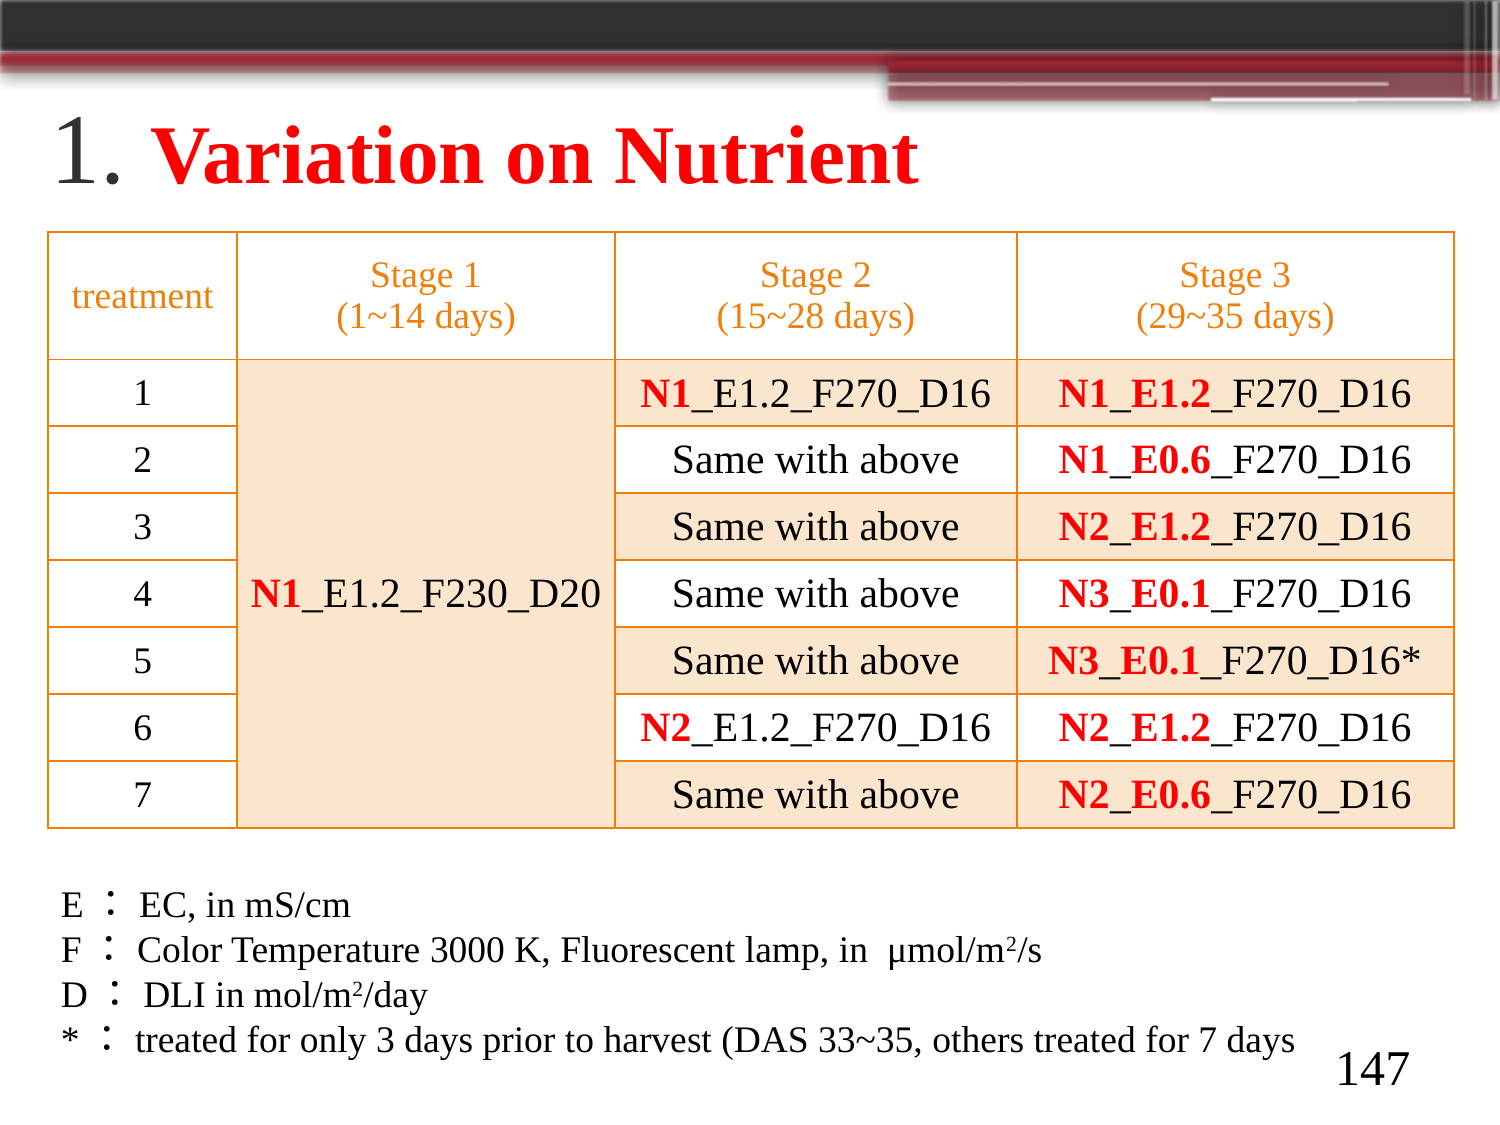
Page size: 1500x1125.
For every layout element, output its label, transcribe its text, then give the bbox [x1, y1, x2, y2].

table_cell 7 [49, 762, 236, 827]
table_cell N2_E0.6_F270_D16 [1018, 762, 1453, 827]
table_cell N2_E1.2_F270_D16 [1018, 695, 1453, 760]
table_cell Same with above [616, 427, 1016, 492]
table_header Stage 3 (29~35 days) [1018, 233, 1453, 359]
table_cell Same with above [616, 628, 1016, 693]
table_cell 1 [49, 360, 236, 425]
table_cell 4 [49, 561, 236, 626]
table_cell Same with above [616, 762, 1016, 827]
table_cell N1_E1.2_F270_D16 [616, 360, 1016, 425]
slide_number 147 [1074, 1042, 1425, 1103]
title 1. Variation on Nutrient [35, 78, 1447, 209]
table_cell N2_E1.2_F270_D16 [1018, 494, 1453, 559]
table_header Stage 1 (1~14 days) [238, 233, 614, 359]
table_cell 3 [49, 494, 236, 559]
table_header Stage 2 (15~28 days) [616, 233, 1016, 359]
table_cell 2 [49, 427, 236, 492]
table_cell N3_E0.1_F270_D16* [1018, 628, 1453, 693]
table_cell N1_E0.6_F270_D16 [1018, 427, 1453, 492]
table_cell N1_E1.2_F230_D20 [238, 360, 614, 827]
table_cell N2_E1.2_F270_D16 [616, 695, 1016, 760]
table_cell 6 [49, 695, 236, 760]
table_cell N3_E0.1_F270_D16 [1018, 561, 1453, 626]
table_cell 5 [49, 628, 236, 693]
table_cell Same with above [616, 561, 1016, 626]
text_box N1：迦南農場配方，N2：花寶1號，N3：清水 E：EC, in mS/cm F：Color Temperature 3000 K, Fluorescent lamp, in μmol/m2/s D：DLI in mol/m2/day *：treated for only 3 days prior to harvest (DAS 33~35, others treated for 7 days [46, 828, 1447, 1068]
table_cell N1_E1.2_F270_D16 [1018, 360, 1453, 425]
table_header treatment [49, 233, 236, 359]
table_cell Same with above [616, 494, 1016, 559]
